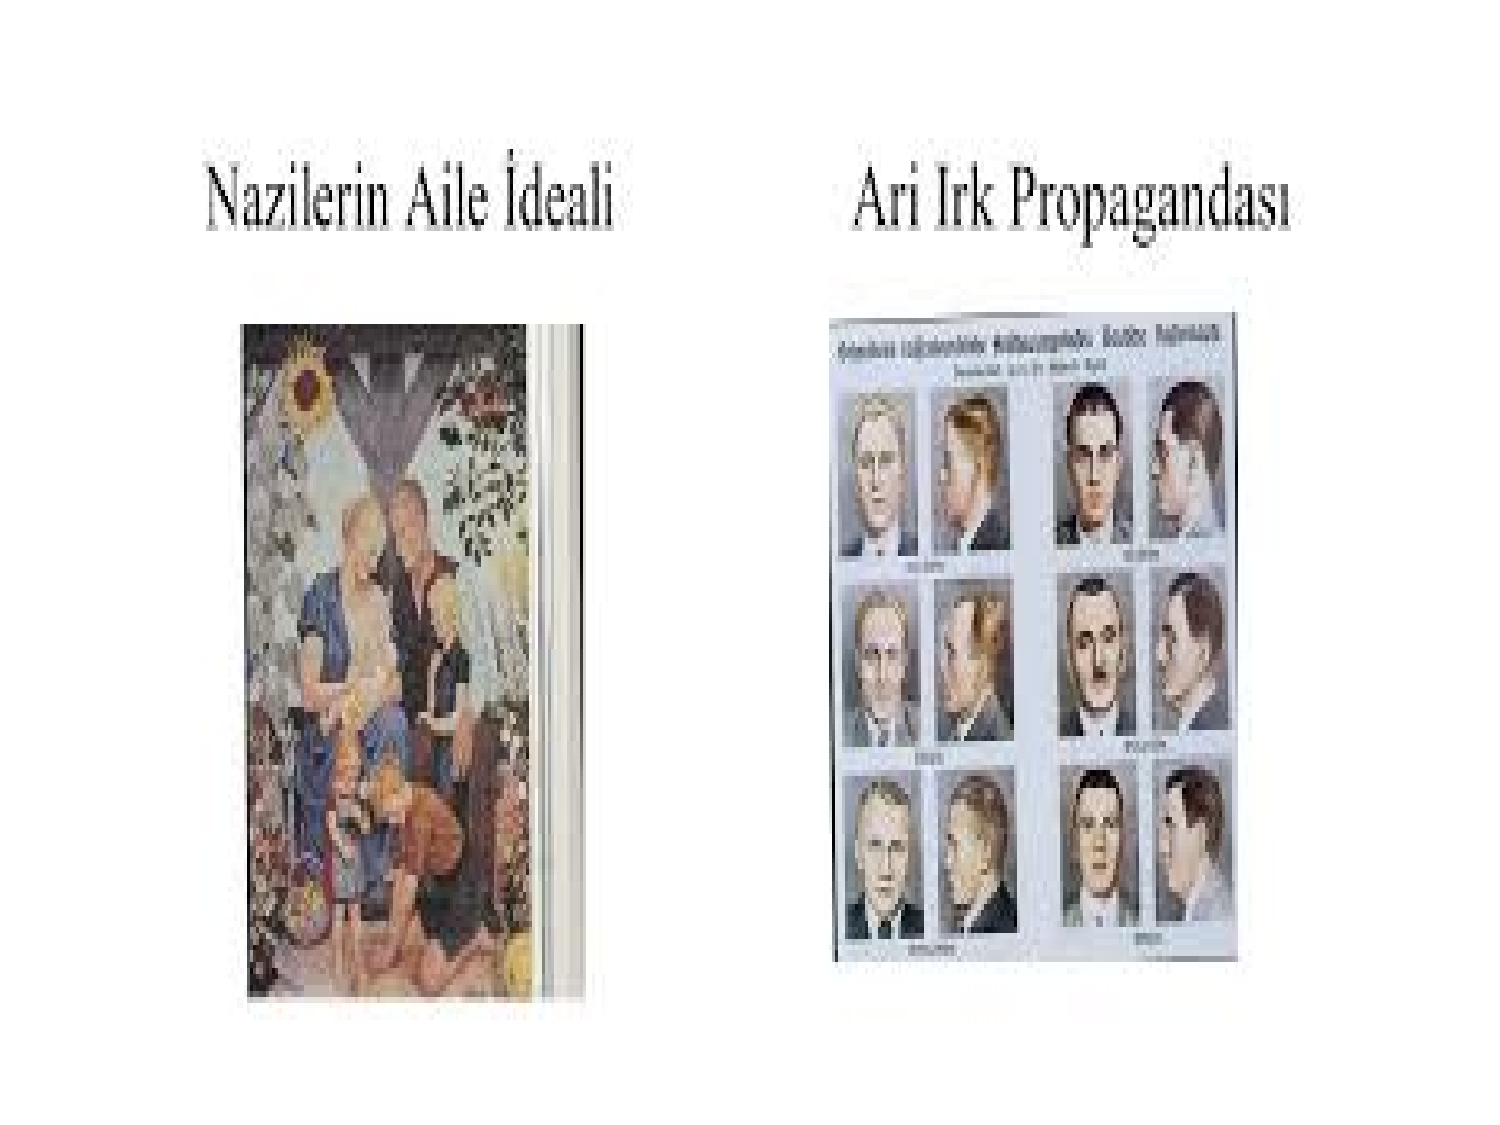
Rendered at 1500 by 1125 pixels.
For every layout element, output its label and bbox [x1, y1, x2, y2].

list [821, 0, 1500, 1125]
picture [0, 0, 821, 1125]
